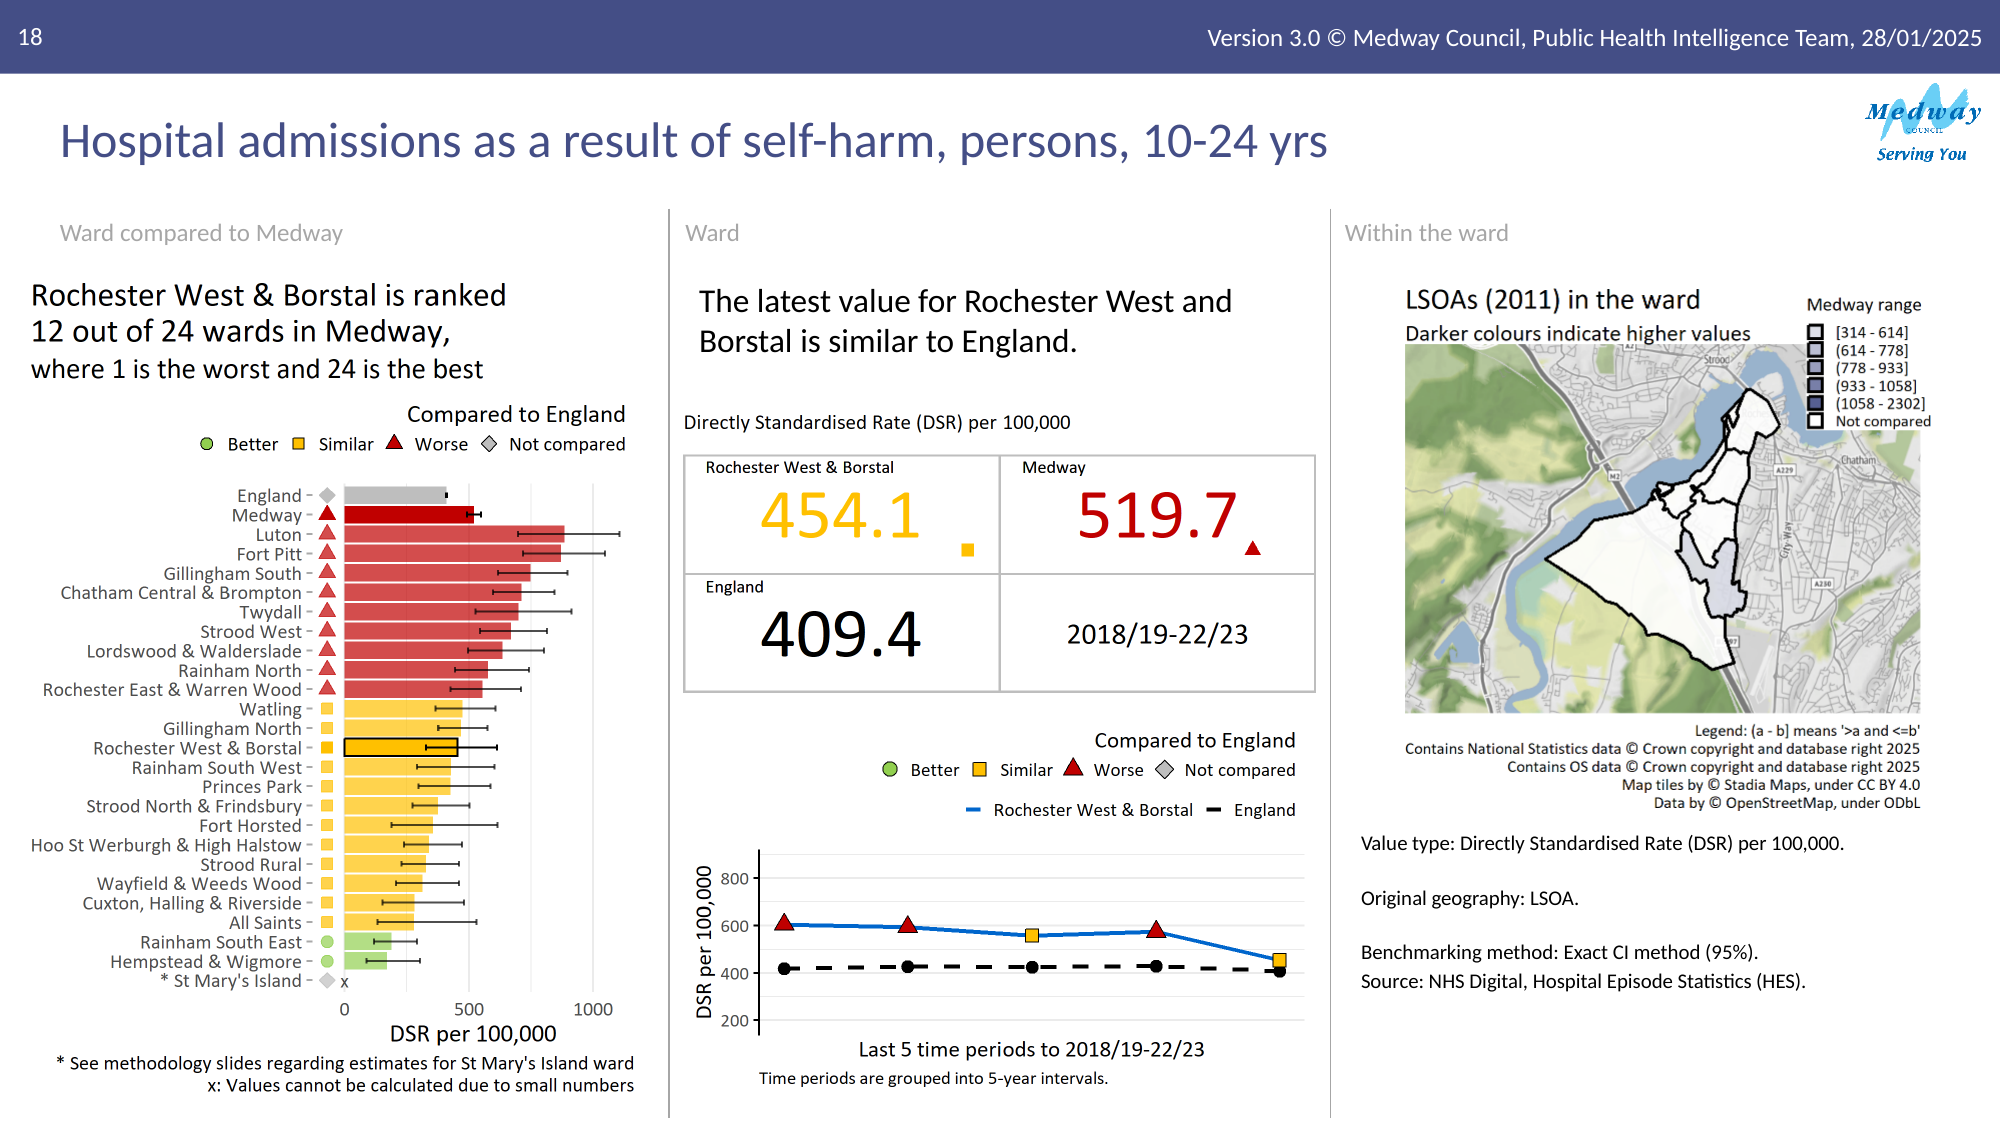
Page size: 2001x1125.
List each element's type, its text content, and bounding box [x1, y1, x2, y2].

list Version 3.0 © Medway Council, Public Health Intelligence Team, 28/01/2025 [881, 2, 2000, 72]
list Value type: Directly Standardised Rate (DSR) per 100,000. Original geography: LSOA. Benchmarking method: Exact CI method (95%). Source: NHS Digital, Hospital Episode Statistics (HES). [1346, 822, 1981, 1106]
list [683, 710, 1316, 1107]
title Hospital admissions as a result of self-harm, persons, 10-24 yrs [45, 83, 1866, 191]
picture [1866, 83, 1981, 162]
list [1345, 278, 1981, 811]
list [19, 271, 646, 1107]
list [683, 403, 1316, 693]
list The latest value for Rochester West and Borstal is similar to England. [684, 272, 1316, 386]
slide_number 18 [2, 5, 239, 66]
